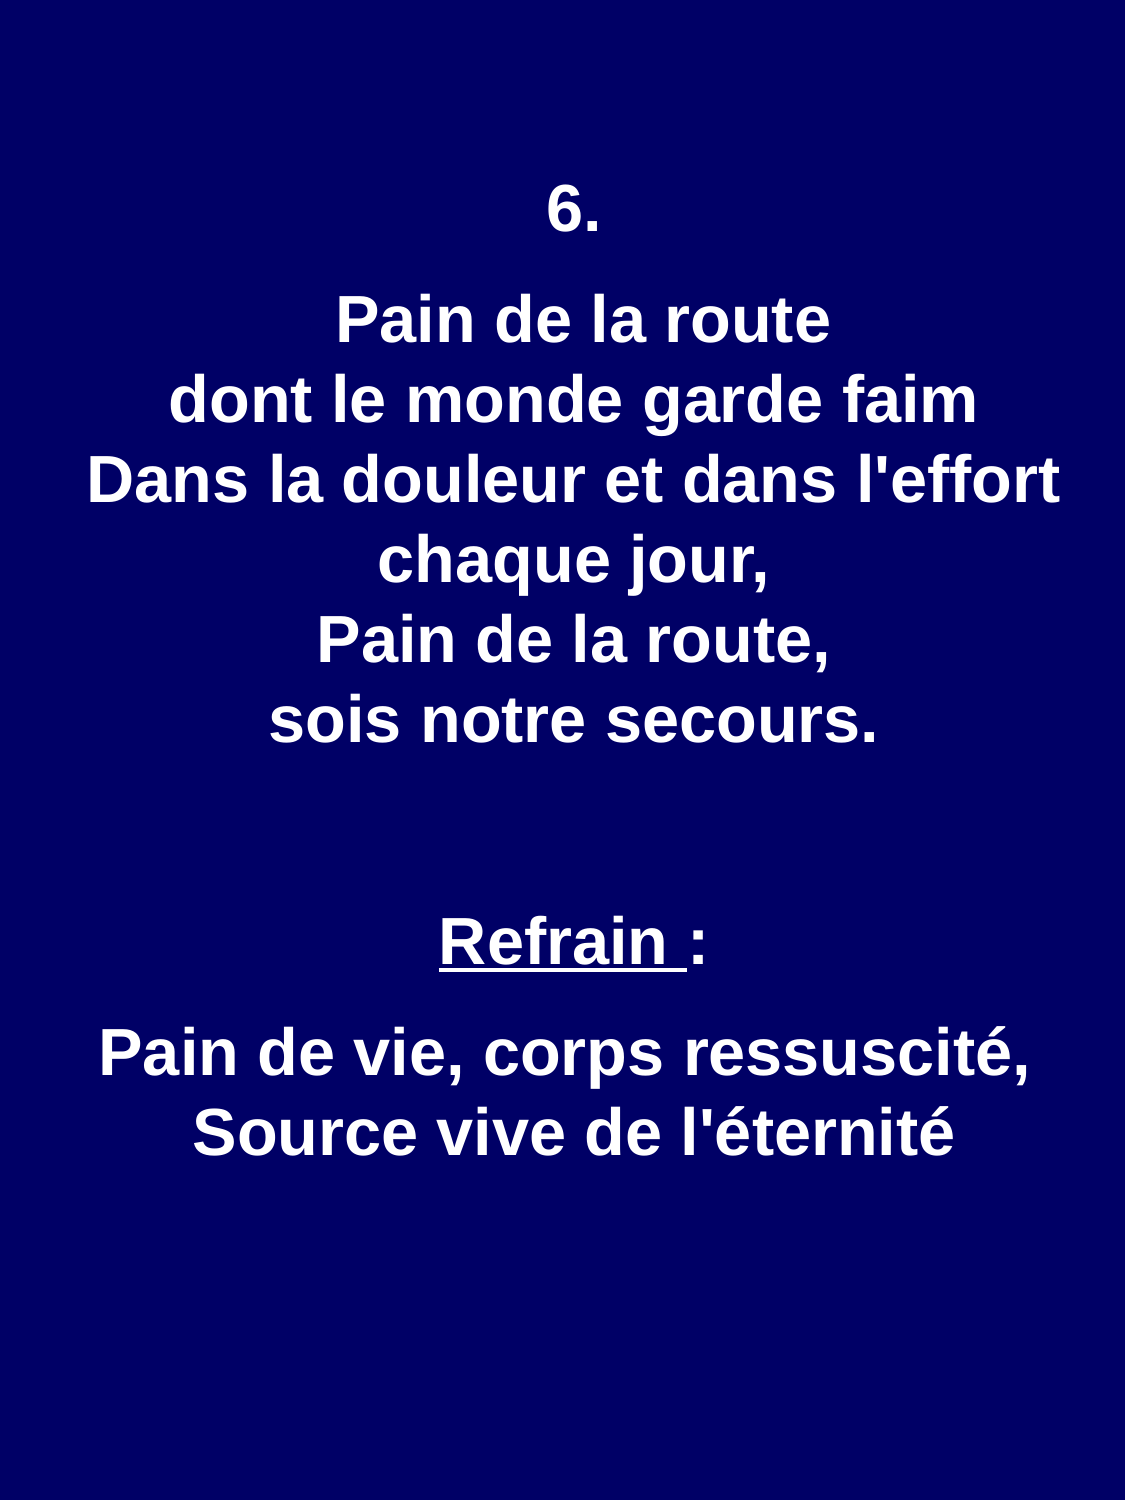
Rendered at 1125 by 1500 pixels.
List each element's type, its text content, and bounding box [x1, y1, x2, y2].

text_box 6. Pain de la route dont le monde garde faim Dans la douleur et dans l'effort chaque jour, Pain de la route, sois notre secours. Refrain : Pain de vie, corps ressuscité, Source vive de l'éternité [23, 76, 1125, 1177]
